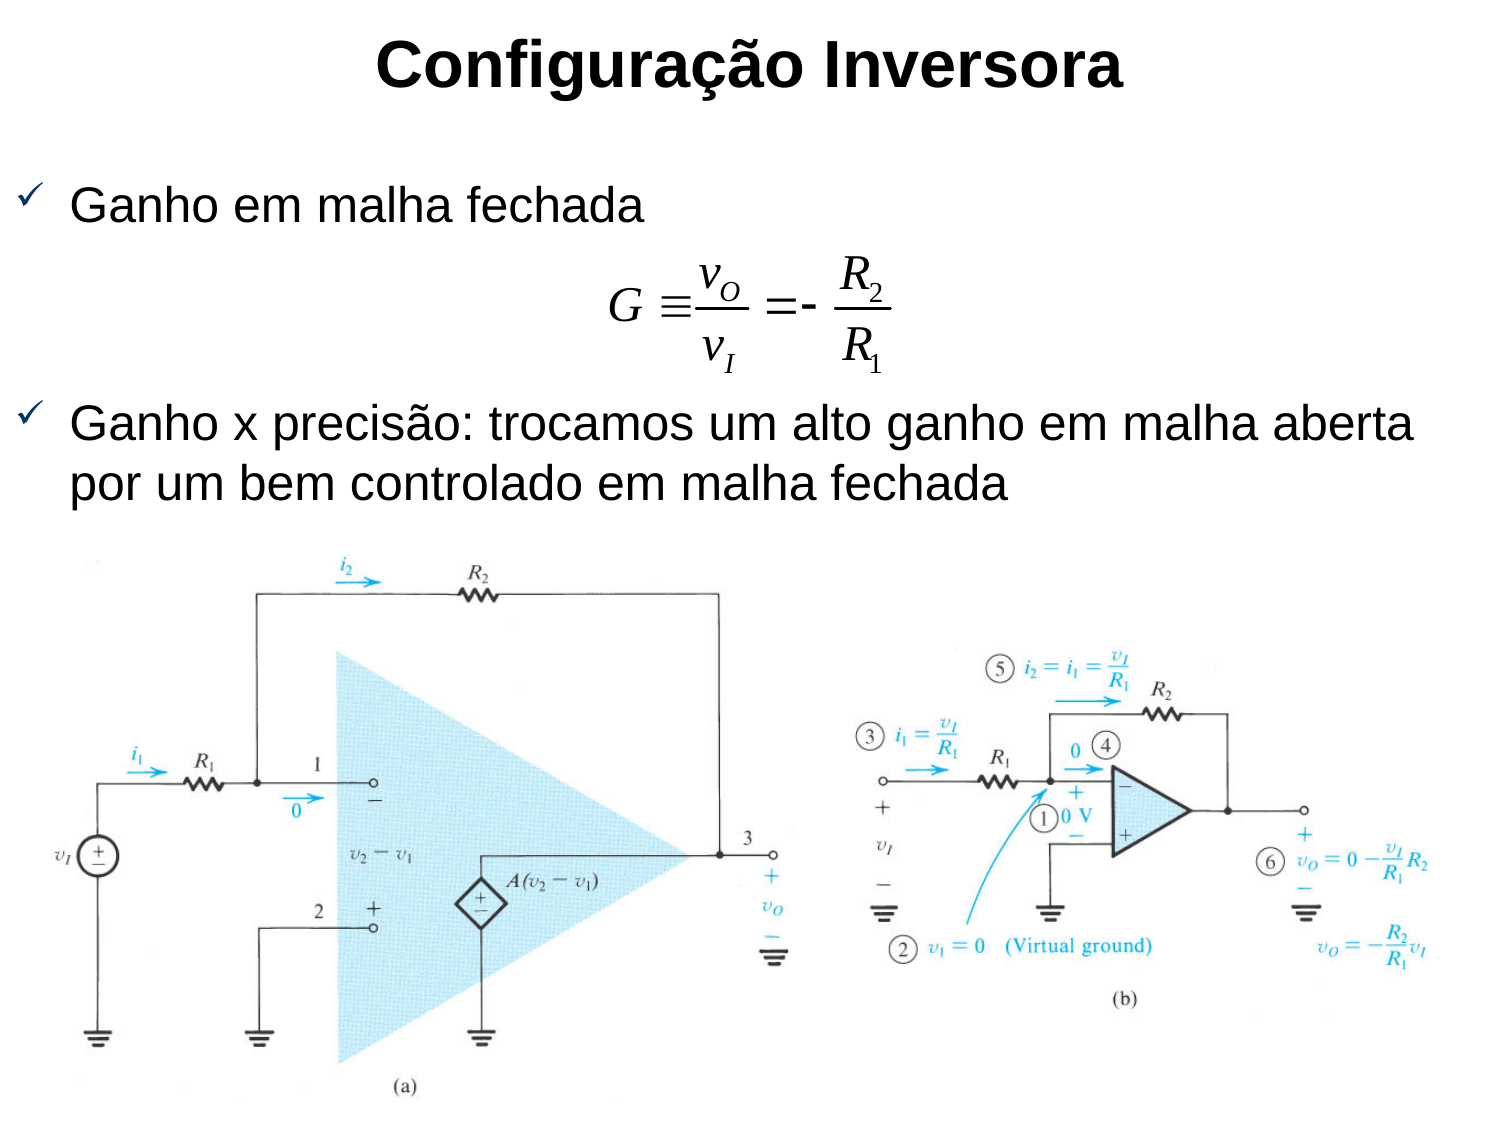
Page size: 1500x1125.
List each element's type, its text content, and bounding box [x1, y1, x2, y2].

picture [49, 552, 796, 1102]
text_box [604, 245, 895, 378]
picture [855, 637, 1436, 1017]
title Configuração Inversora [0, 19, 1500, 106]
list Ganho em malha fechada Ganho x precisão: trocamos um alto ganho em malha aberta por um bem controlado em malha fechada [0, 165, 1500, 522]
